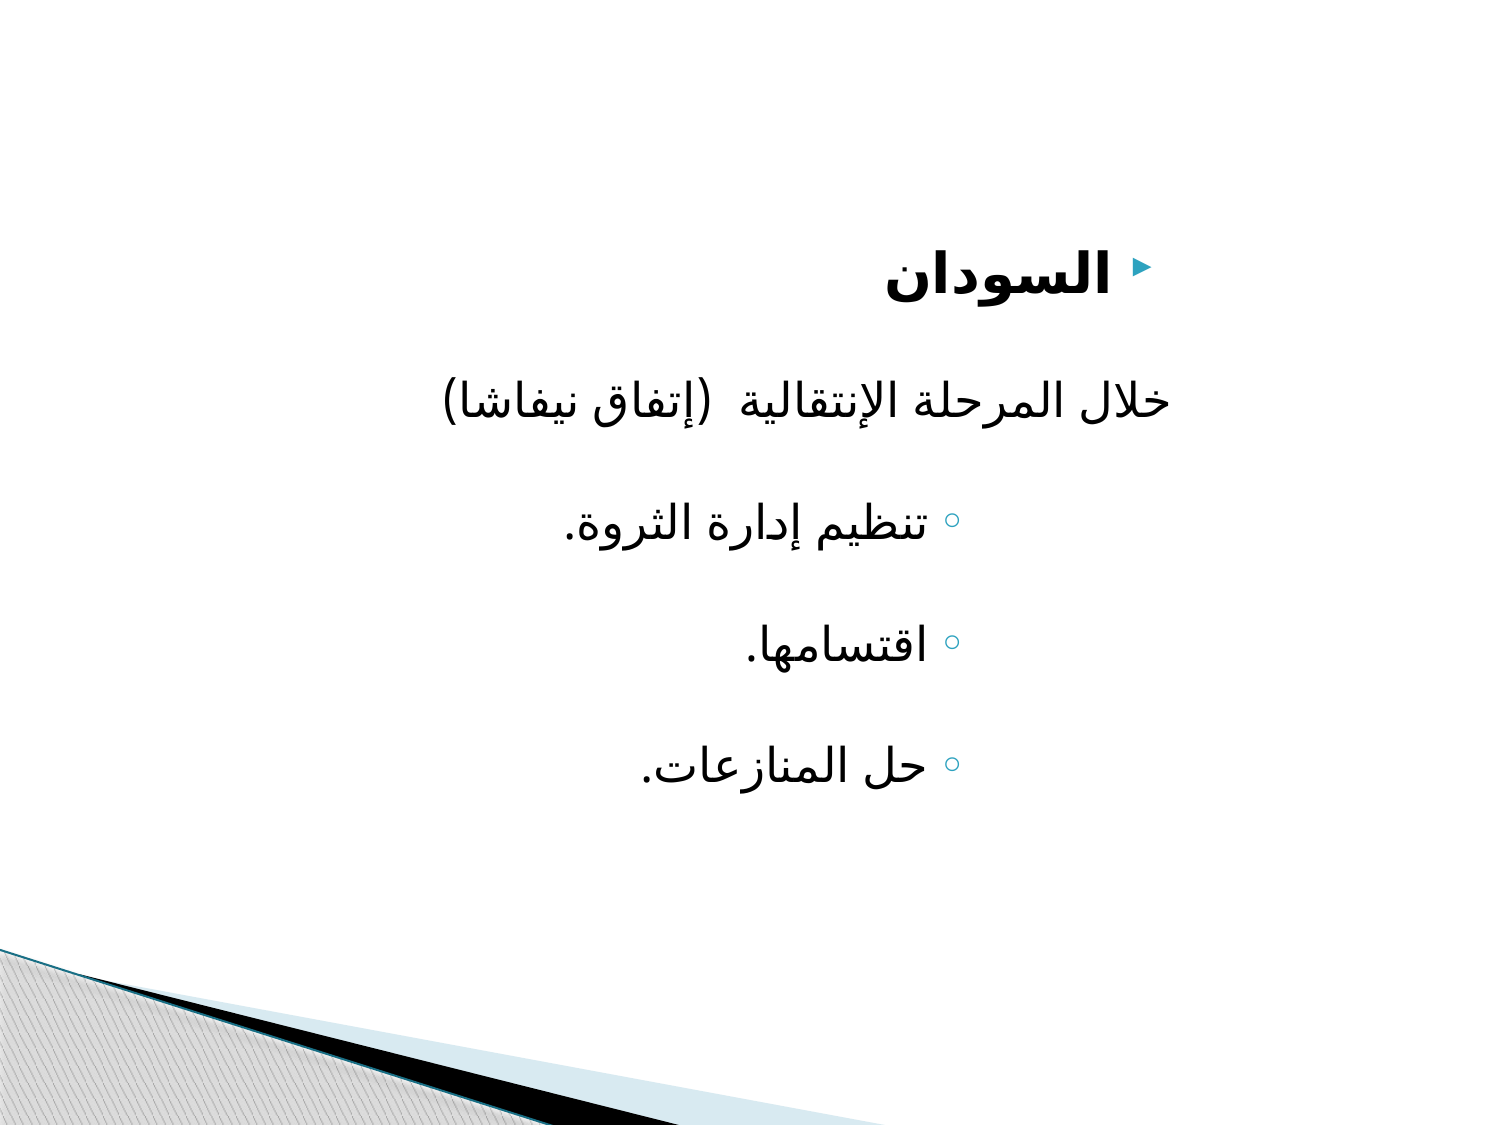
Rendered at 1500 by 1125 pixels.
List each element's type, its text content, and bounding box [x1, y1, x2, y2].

list السودان خلال المرحلة الإنتقالية (إتفاق نيفاشا) تنظيم إدارة الثروة. اقتسامها. حل المنازعات. [137, 162, 1188, 905]
